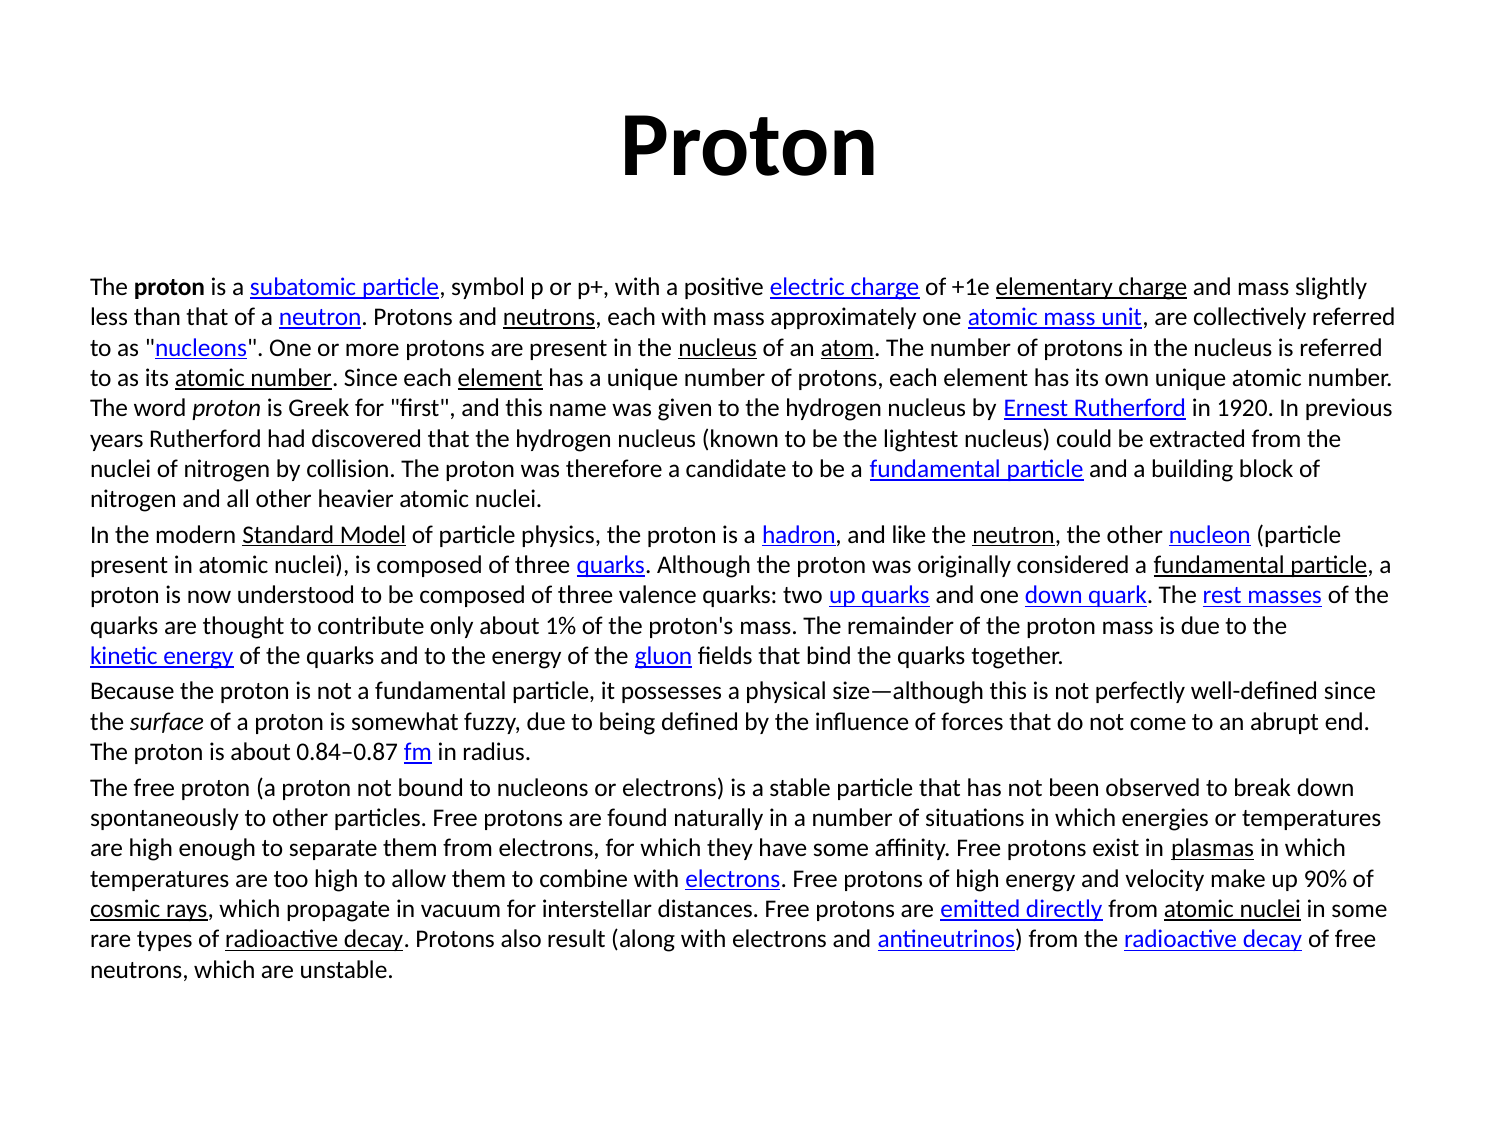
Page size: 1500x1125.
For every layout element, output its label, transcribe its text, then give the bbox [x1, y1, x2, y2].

title Proton [75, 45, 1425, 233]
list The proton is a subatomic particle, symbol p or p+, with a positive electric charge of +1e elementary charge and mass slightly less than that of a neutron. Protons and neutrons, each with mass approximately one atomic mass unit, are collectively referred to as "nucleons". One or more protons are present in the nucleus of an atom. The number of protons in the nucleus is referred to as its atomic number. Since each element has a unique number of protons, each element has its own unique atomic number. The word proton is Greek for "first", and this name was given to the hydrogen nucleus by Ernest Rutherford in 1920. In previous years Rutherford had discovered that the hydrogen nucleus (known to be the lightest nucleus) could be extracted from the nuclei of nitrogen by collision. The proton was therefore a candidate to be a fundamental particle and a building block of nitrogen and all other heavier atomic nuclei. In the modern Standard Model of particle physics, the proton is a hadron, and like the neutron, the other nucleon (particle present in atomic nuclei), is composed of three quarks. Although the proton was originally considered a fundamental particle, a proton is now understood to be composed of three valence quarks: two up quarks and one down quark. The rest masses of the quarks are thought to contribute only about 1% of the proton's mass. The remainder of the proton mass is due to the kinetic energy of the quarks and to the energy of the gluon fields that bind the quarks together. Because the proton is not a fundamental particle, it possesses a physical size—although this is not perfectly well-defined since the surface of a proton is somewhat fuzzy, due to being defined by the influence of forces that do not come to an abrupt end. The proton is about 0.84–0.87 fm in radius. The free proton (a proton not bound to nucleons or electrons) is a stable particle that has not been observed to break down spontaneously to other particles. Free protons are found naturally in a number of situations in which energies or temperatures are high enough to separate them from electrons, for which they have some affinity. Free protons exist in plasmas in which temperatures are too high to allow them to combine with electrons. Free protons of high energy and velocity make up 90% of cosmic rays, which propagate in vacuum for interstellar distances. Free protons are emitted directly from atomic nuclei in some rare types of radioactive decay. Protons also result (along with electrons and antineutrinos) from the radioactive decay of free neutrons, which are unstable. [75, 262, 1425, 1005]
